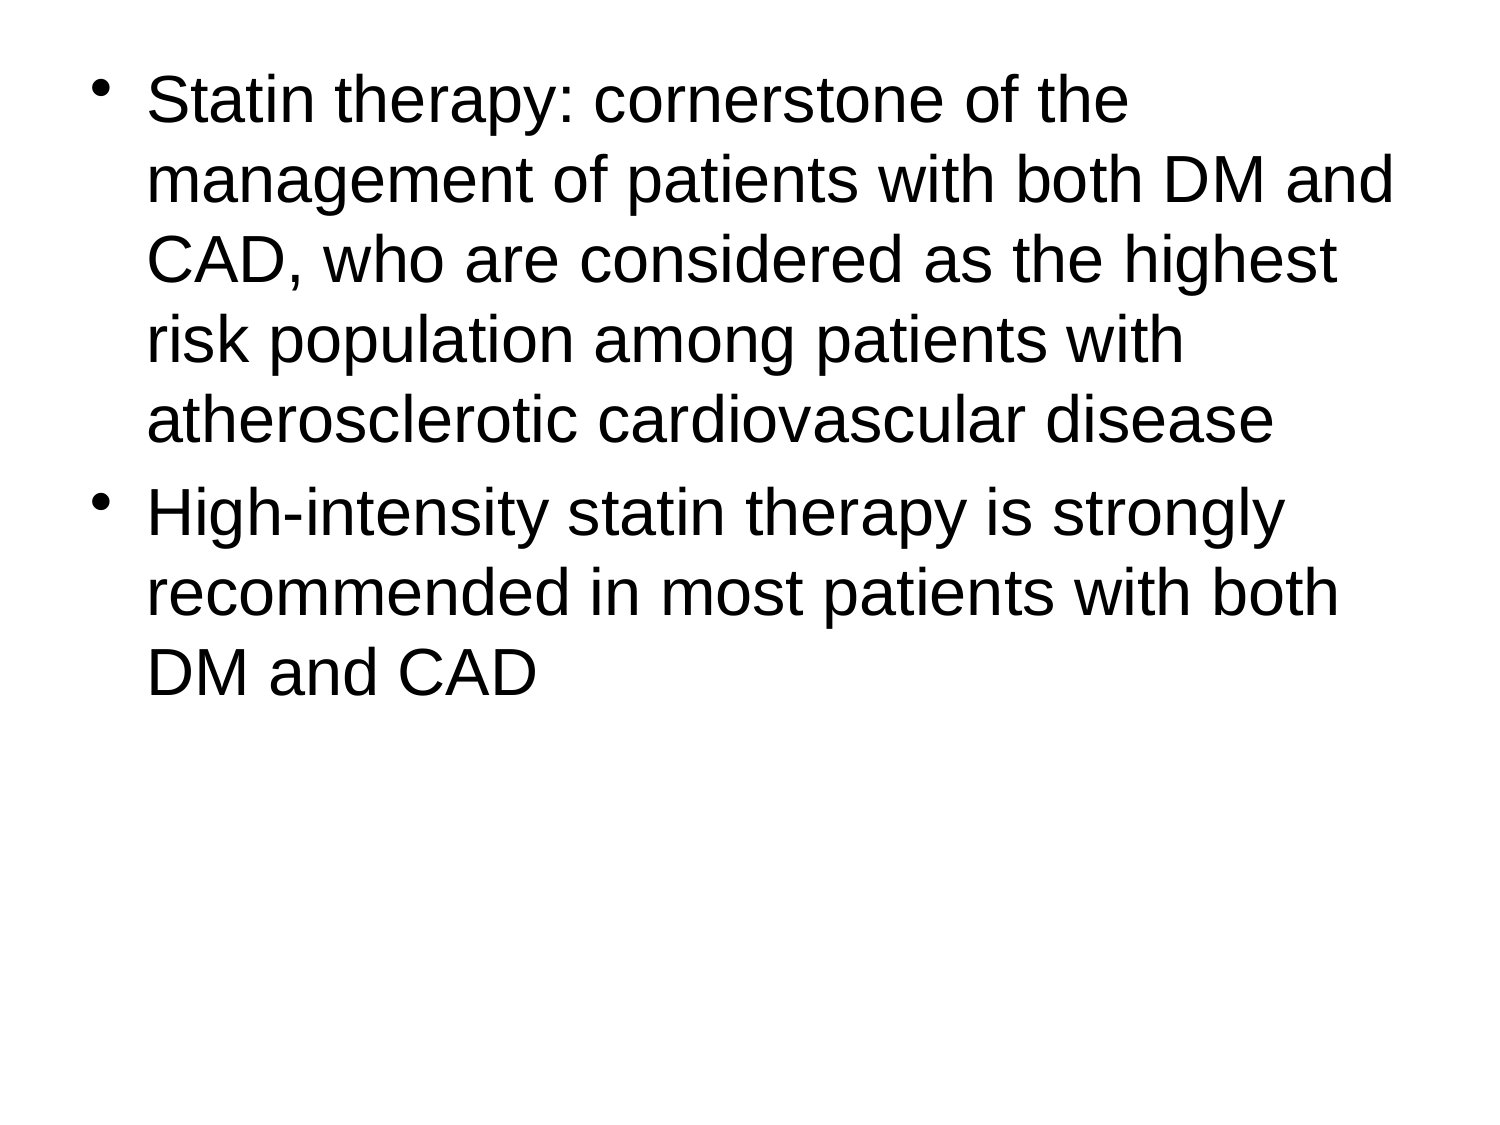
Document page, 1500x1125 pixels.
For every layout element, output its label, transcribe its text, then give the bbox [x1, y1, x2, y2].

list Statin therapy: cornerstone of the management of patients with both DM and CAD, who are considered as the highest risk population among patients with atherosclerotic cardiovascular disease High-intensity statin therapy is strongly recommended in most patients with both DM and CAD [74, 48, 1426, 1071]
